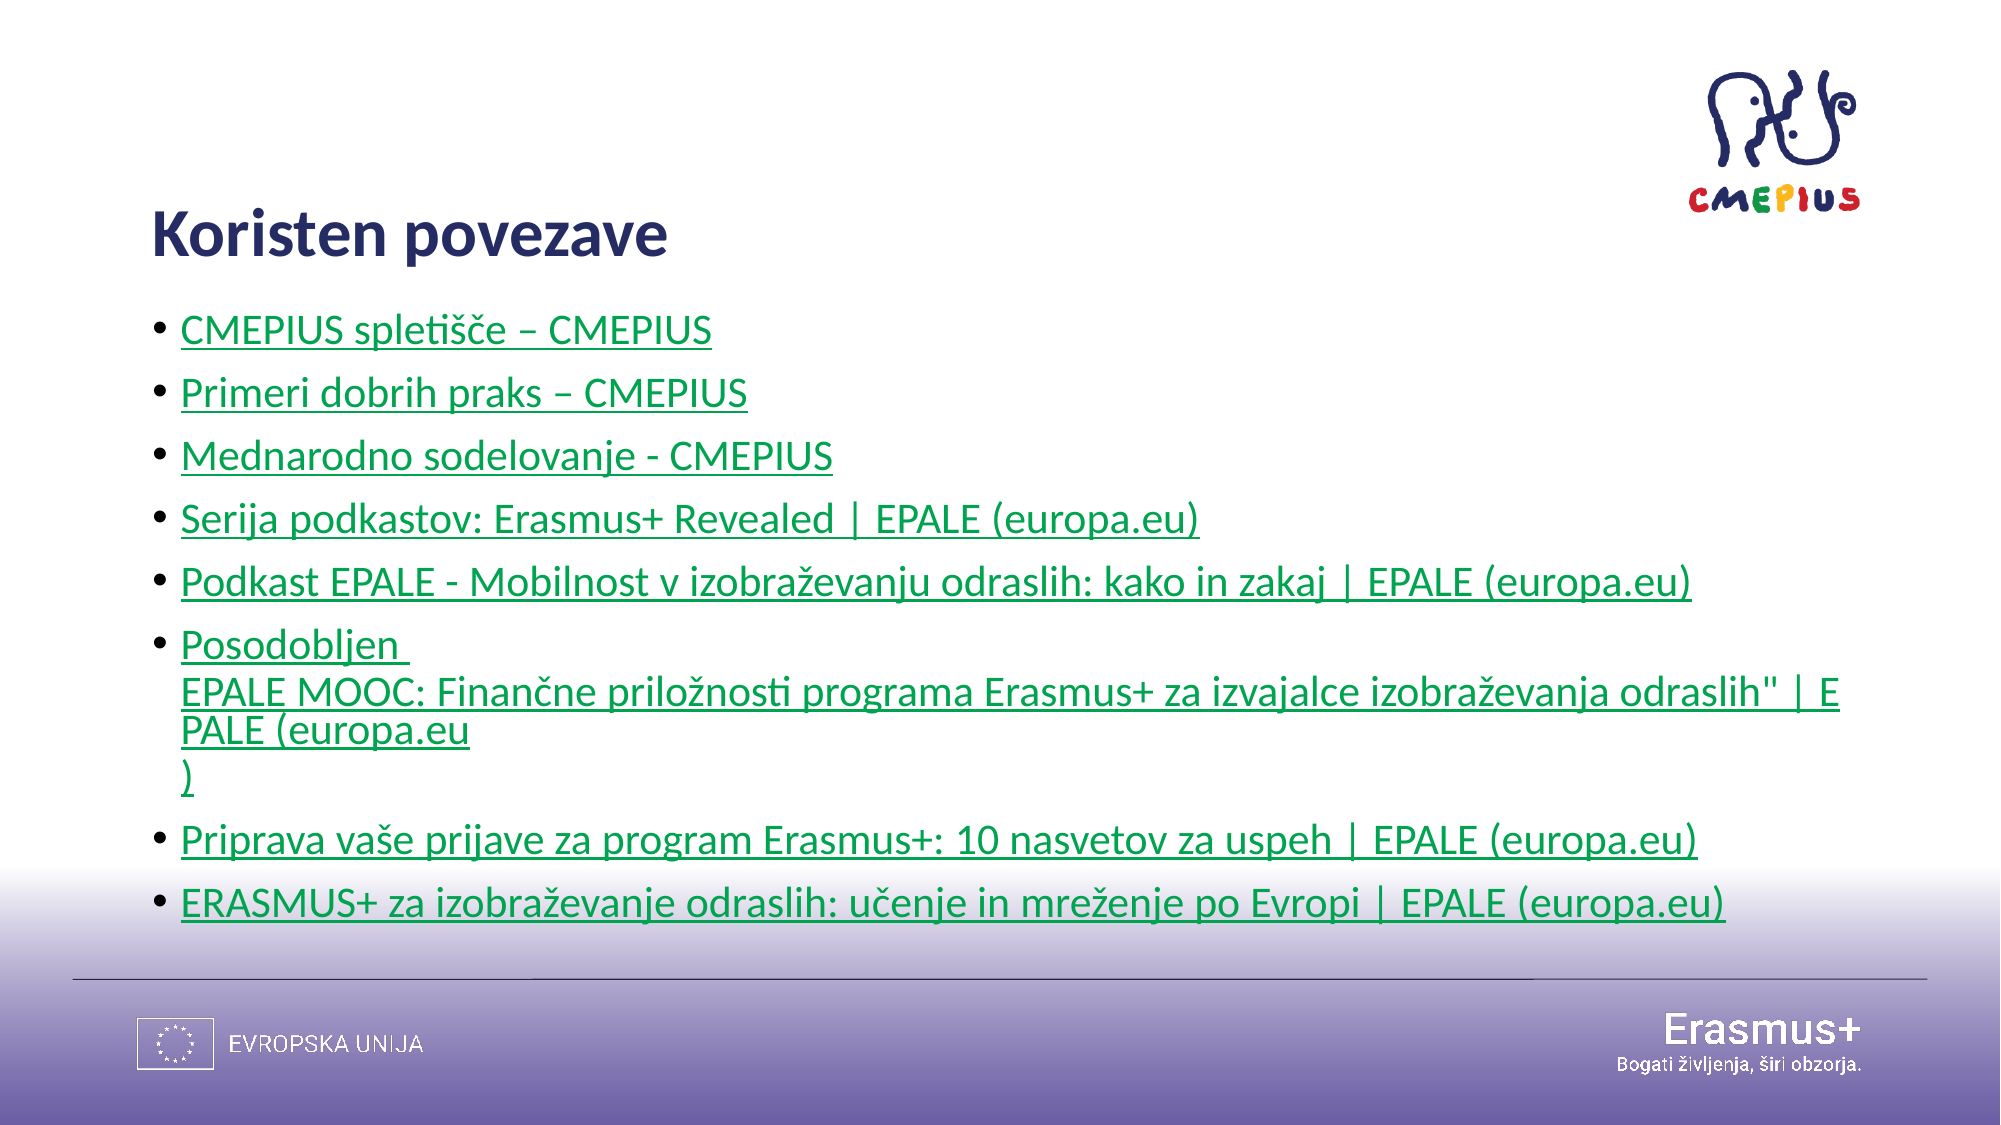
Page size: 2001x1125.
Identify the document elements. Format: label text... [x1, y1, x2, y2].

list CMEPIUS spletišče – CMEPIUS Primeri dobrih praks – CMEPIUS Mednarodno sodelovanje - CMEPIUS Serija podkastov: Erasmus+ Revealed | EPALE (europa.eu) Podkast EPALE - Mobilnost v izobraževanju odraslih: kako in zakaj | EPALE (europa.eu) Posodobljen EPALE MOOC: Finančne priložnosti programa Erasmus+ za izvajalce izobraževanja odraslih" | EPALE (europa.eu) Priprava vaše prijave za program Erasmus+: 10 nasvetov za uspeh | EPALE (europa.eu) ERASMUS+ za izobraževanje odraslih: učenje in mreženje po Evropi | EPALE (europa.eu) [137, 299, 1863, 970]
title Koristen povezave [137, 59, 1621, 279]
picture [0, 53, 2000, 1125]
